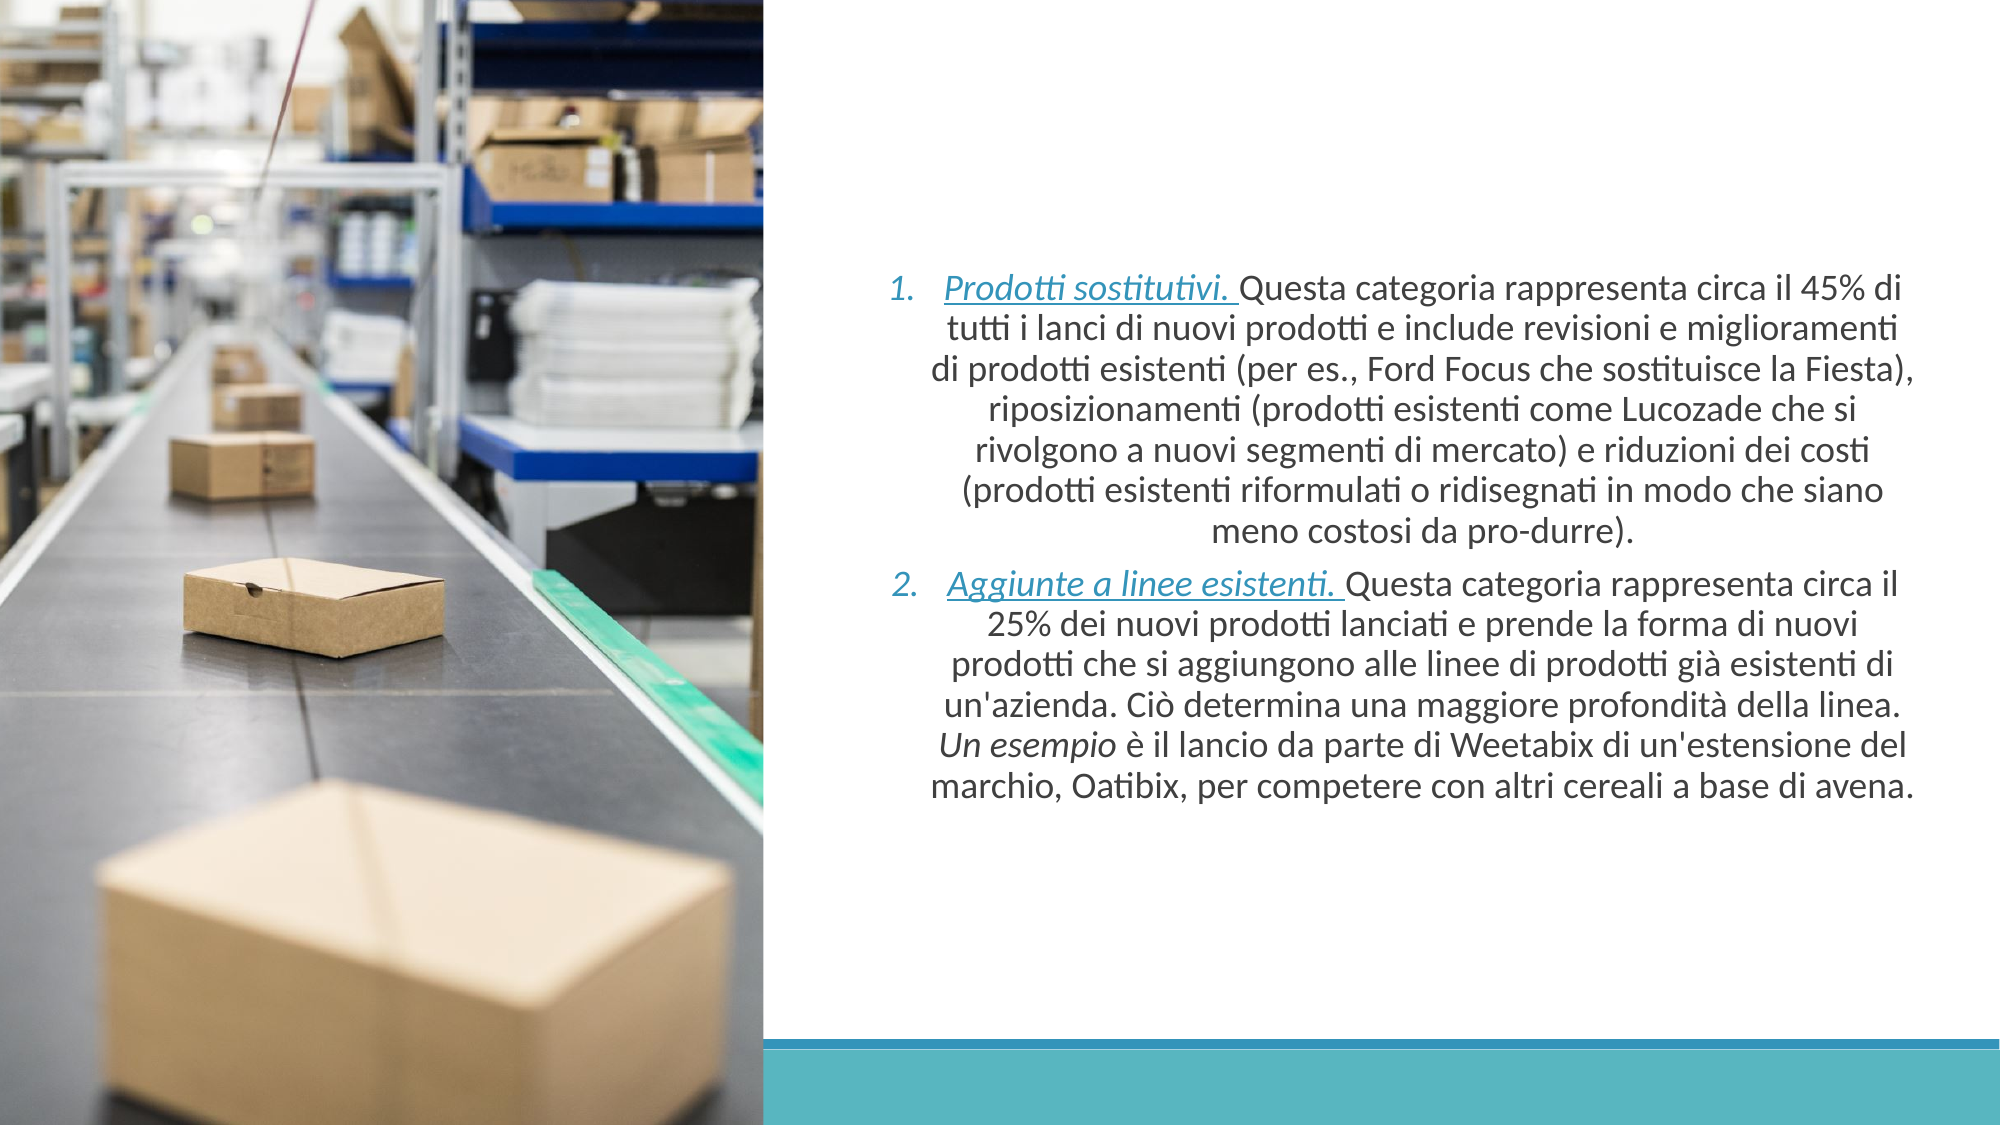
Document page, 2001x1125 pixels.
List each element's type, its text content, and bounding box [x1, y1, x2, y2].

picture [0, 0, 764, 1125]
text_box Prodotti sostitutivi. Questa categoria rappresenta circa il 45% di tutti i lanci di nuovi prodotti e include revisioni e miglioramenti di prodotti esistenti (per es., Ford Focus che sostituisce la Fiesta), riposizionamenti (prodotti esistenti come Lucozade che si rivolgono a nuovi segmenti di mercato) e riduzioni dei costi (prodotti esistenti riformulati o ridisegnati in modo che siano meno costosi da pro-durre). Aggiunte a linee esistenti. Questa categoria rappresenta circa il 25% dei nuovi prodotti lanciati e prende la forma di nuovi prodotti che si aggiungono alle linee di prodotti già esistenti di un'azienda. Ciò determina una maggiore profondità della linea. Un esempio è il lancio da parte di Weetabix di un'estensione del marchio, Oatibix, per competere con altri cereali a base di avena. [872, 260, 1918, 863]
